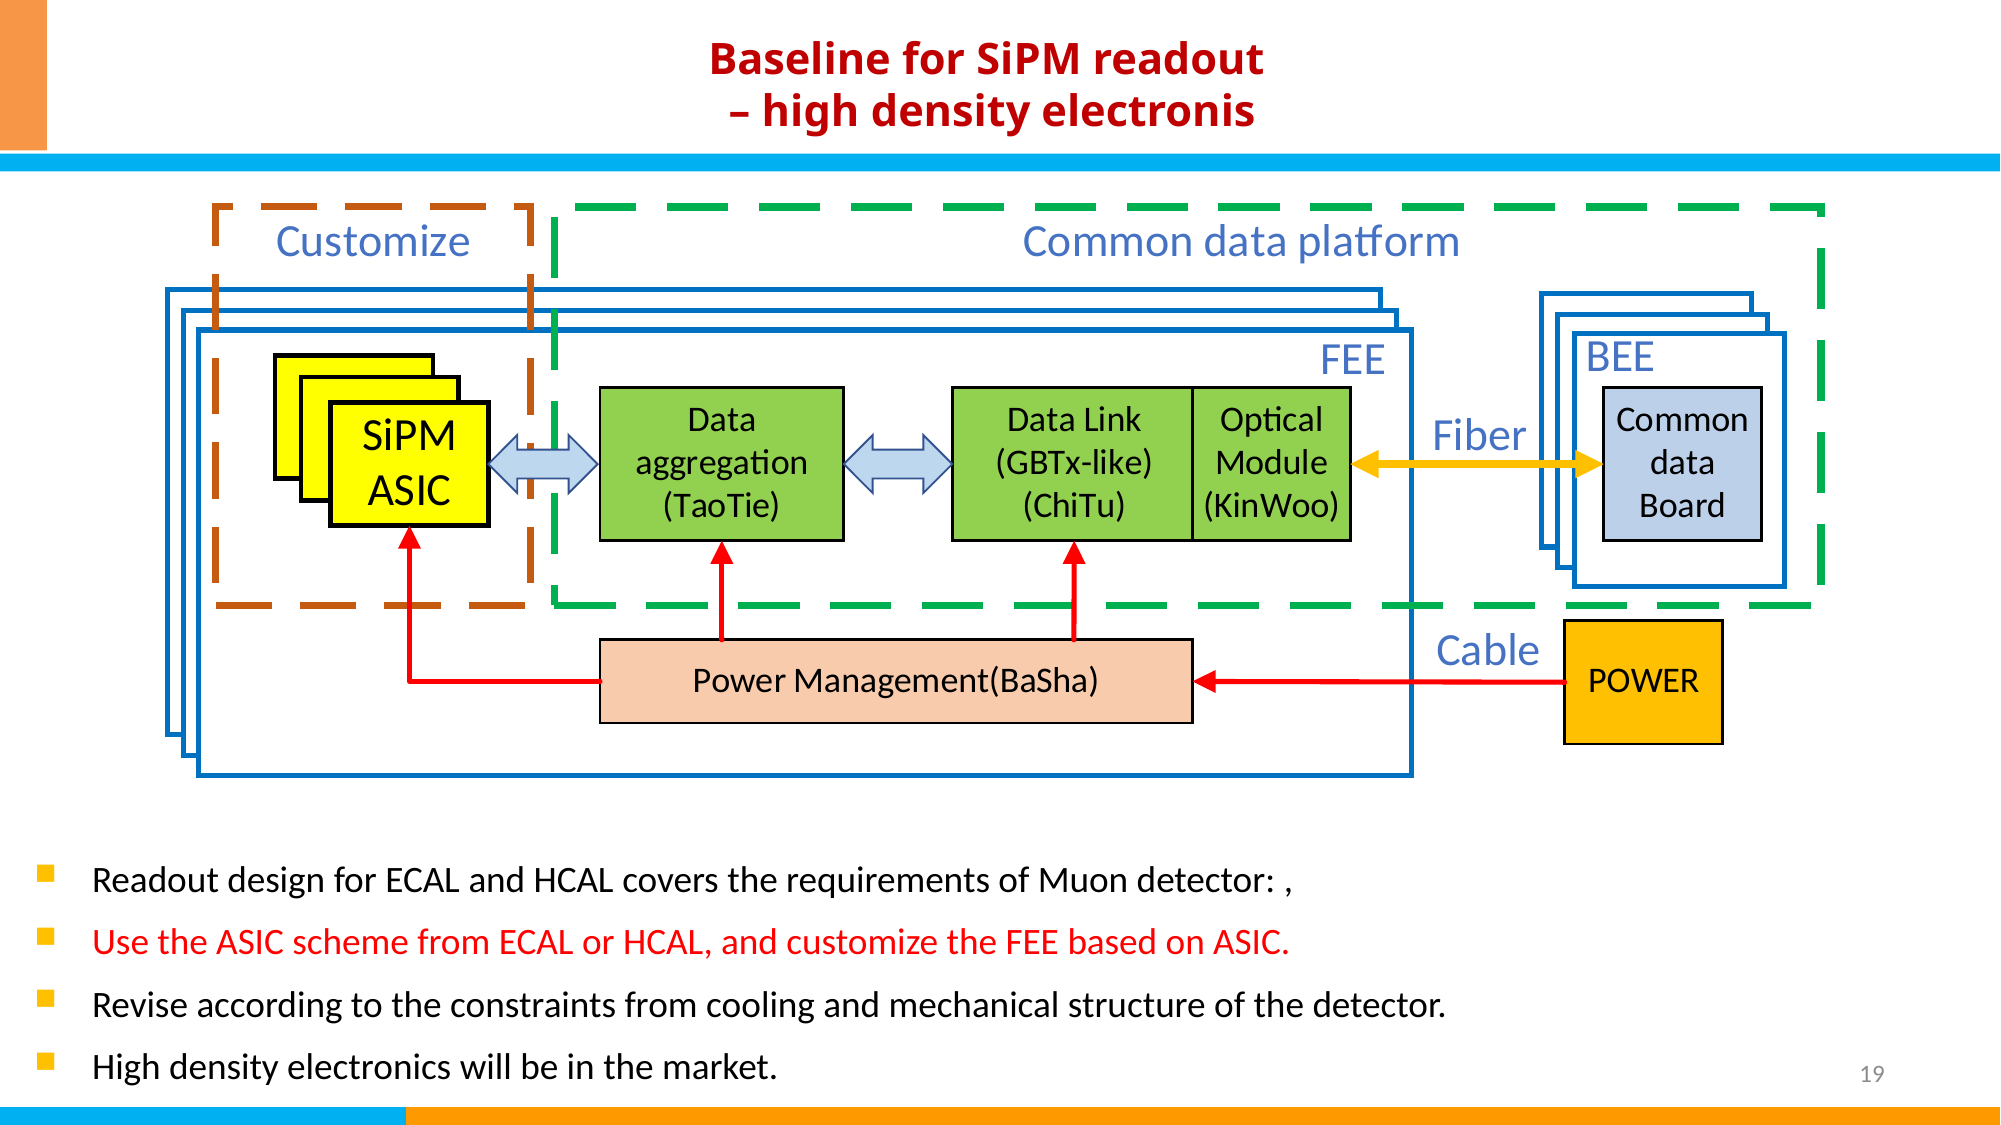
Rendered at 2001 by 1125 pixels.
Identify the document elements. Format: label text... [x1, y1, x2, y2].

title Baseline for SiPM readout – high density electronis [109, 23, 1875, 143]
picture [161, 197, 1828, 780]
slide_number 19 [1433, 1042, 1900, 1103]
